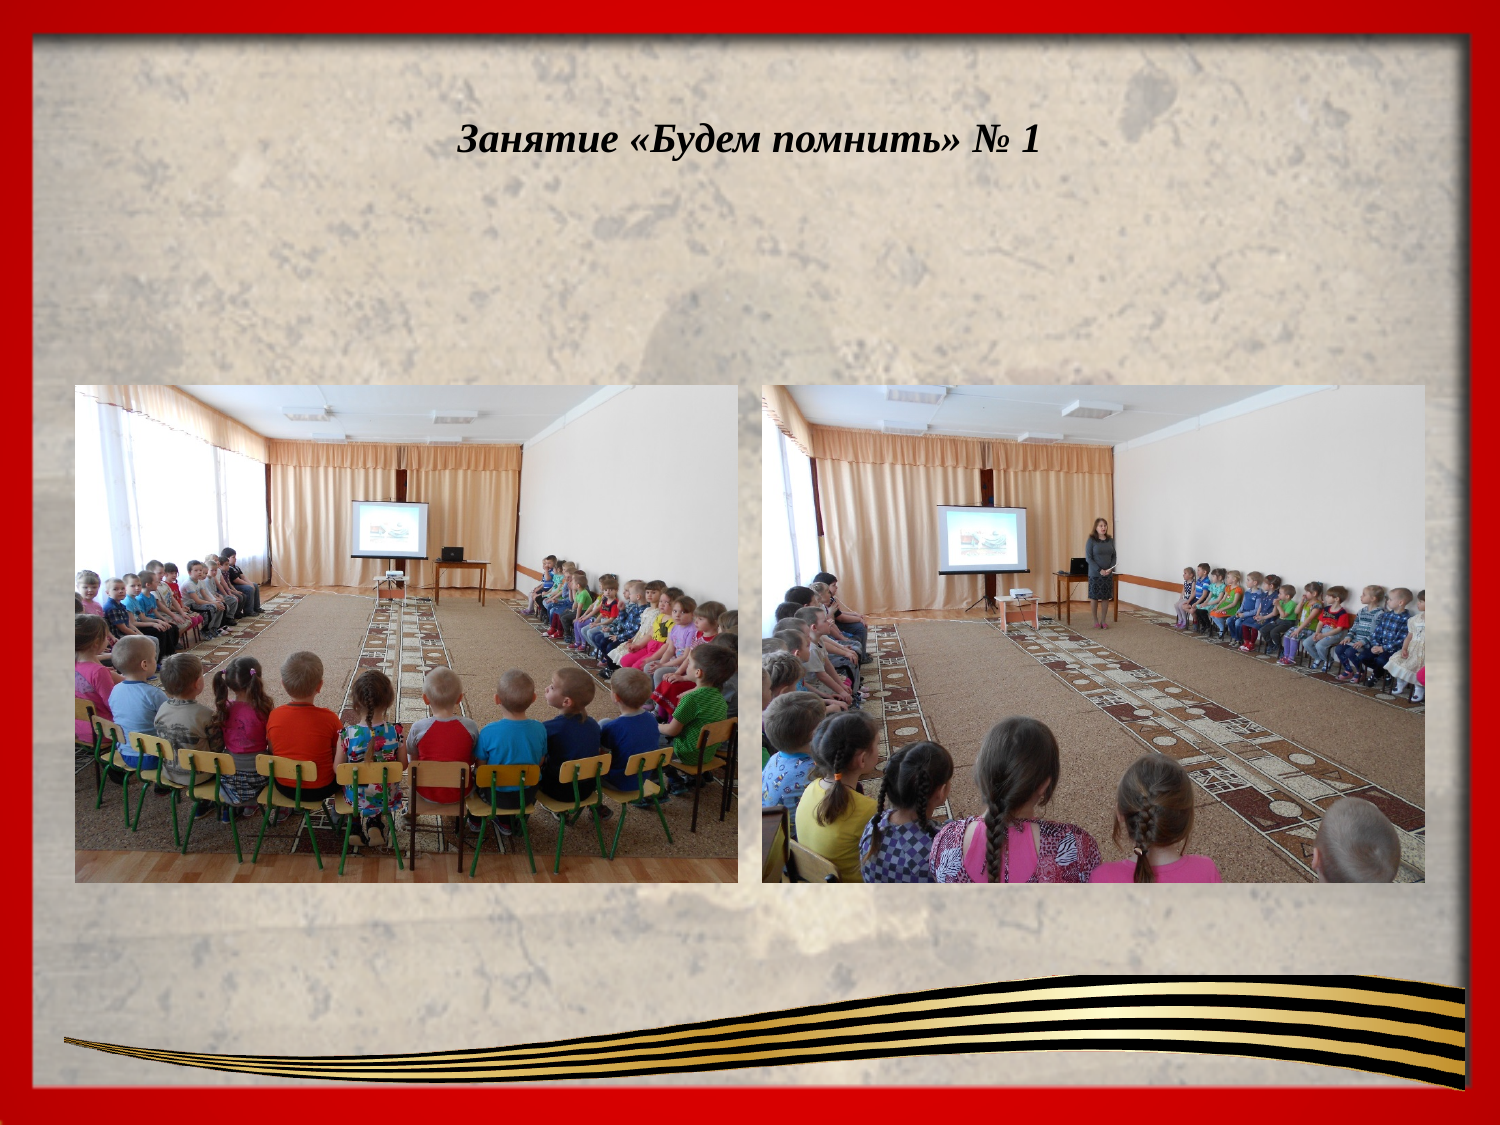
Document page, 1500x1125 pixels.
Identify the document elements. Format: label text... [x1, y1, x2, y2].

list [762, 384, 1426, 883]
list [74, 384, 738, 883]
picture [0, 0, 1500, 1125]
title Занятие «Будем помнить» № 1 [75, 45, 1425, 233]
